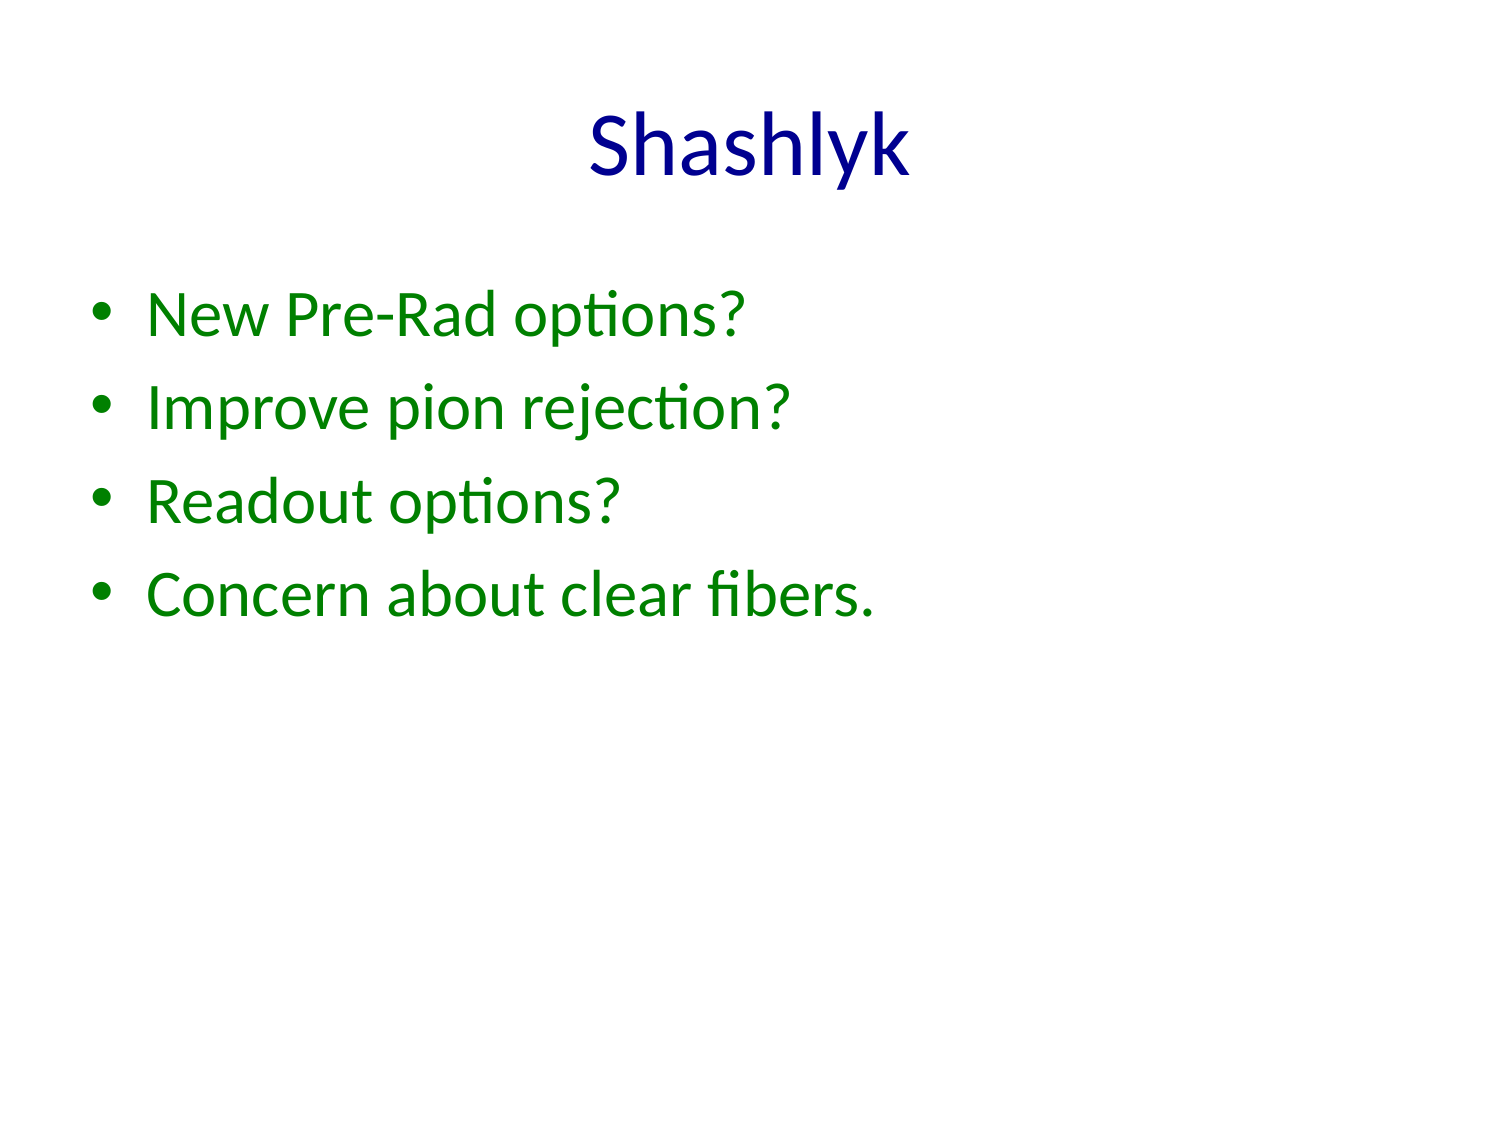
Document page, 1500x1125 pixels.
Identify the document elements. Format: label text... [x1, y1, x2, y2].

title Shashlyk [75, 45, 1425, 233]
list New Pre-Rad options? Improve pion rejection? Readout options? Concern about clear fibers. [75, 262, 1425, 1005]
